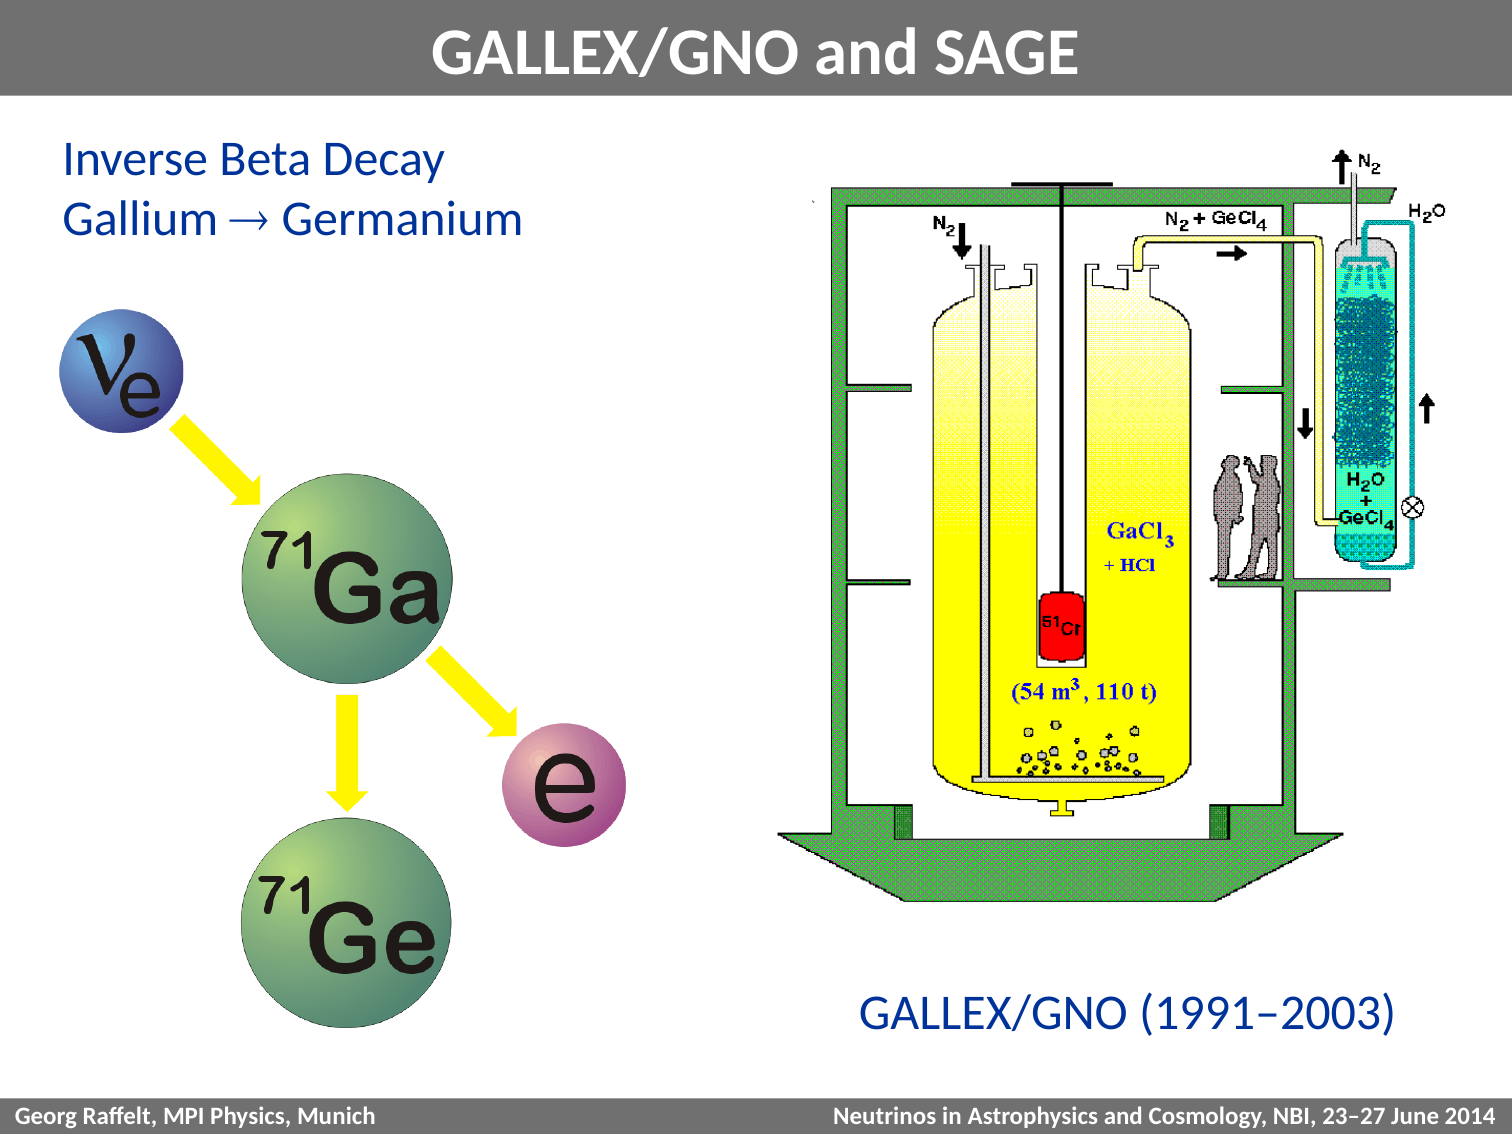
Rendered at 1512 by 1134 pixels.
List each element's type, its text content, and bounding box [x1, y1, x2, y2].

picture [765, 105, 1487, 969]
text_box Inverse Beta Decay Gallium  Germanium [47, 117, 721, 254]
picture [58, 309, 626, 1028]
title GALLEX/GNO and SAGE [0, 0, 1512, 96]
text_box GALLEX/GNO (1991–2003) [767, 977, 1477, 1063]
